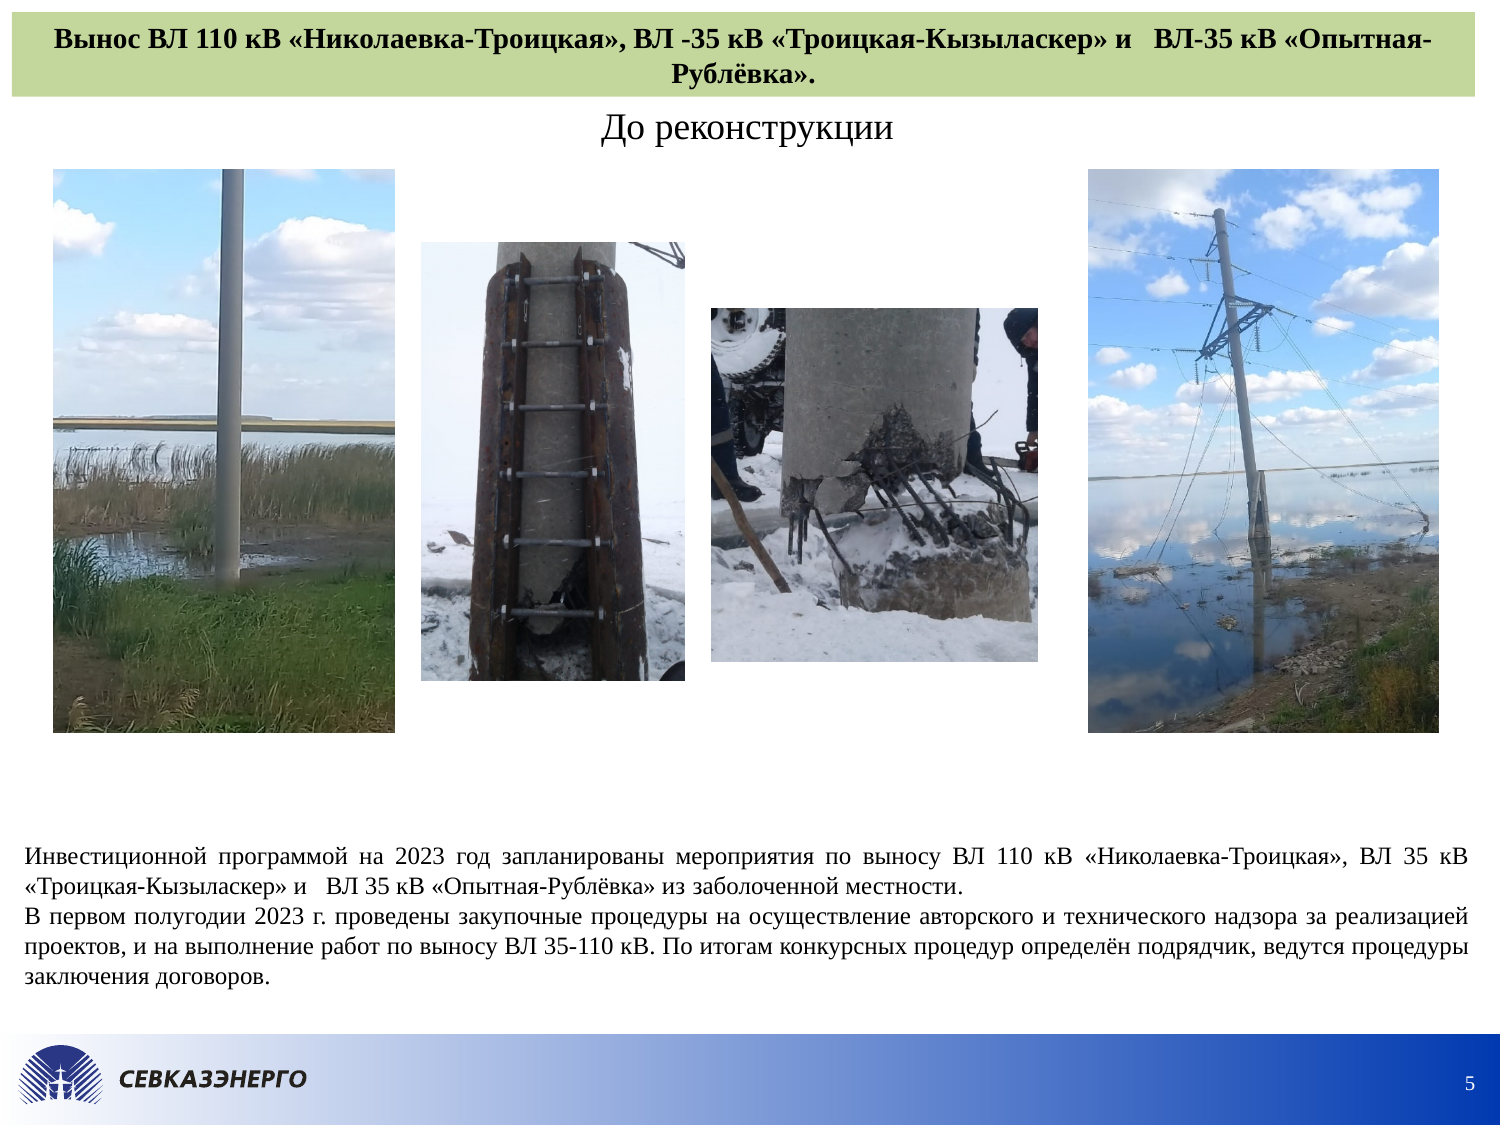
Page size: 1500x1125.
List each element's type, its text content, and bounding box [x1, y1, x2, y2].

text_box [0, 1027, 325, 1123]
picture [710, 308, 1038, 662]
picture [420, 242, 685, 681]
text_box [331, 1034, 1500, 1125]
text_box 5 [1449, 1062, 1500, 1103]
text_box Вынос ВЛ 110 кВ «Николаевка-Троицкая», ВЛ -35 кВ «Троицкая-Кызыласкер» и ВЛ-35 кВ «Опытная-Рублёвка». [11, 12, 1475, 97]
text_box До реконструкции [586, 97, 910, 155]
picture [53, 169, 395, 733]
text_box Инвестиционной программой на 2023 год запланированы мероприятия по выносу ВЛ 110 кВ «Николаевка-Троицкая», ВЛ 35 кВ «Троицкая-Кызыласкер» и ВЛ 35 кВ «Опытная-Рублёвка» из заболоченной местности. В первом полугодии 2023 г. проведены закупочные процедуры на осуществление авторского и технического надзора за реализацией проектов, и на выполнение работ по выносу ВЛ 35-110 кВ. По итогам конкурсных процедур определён подрядчик, ведутся процедуры заключения договоров. [9, 832, 1486, 997]
picture [1088, 169, 1439, 733]
